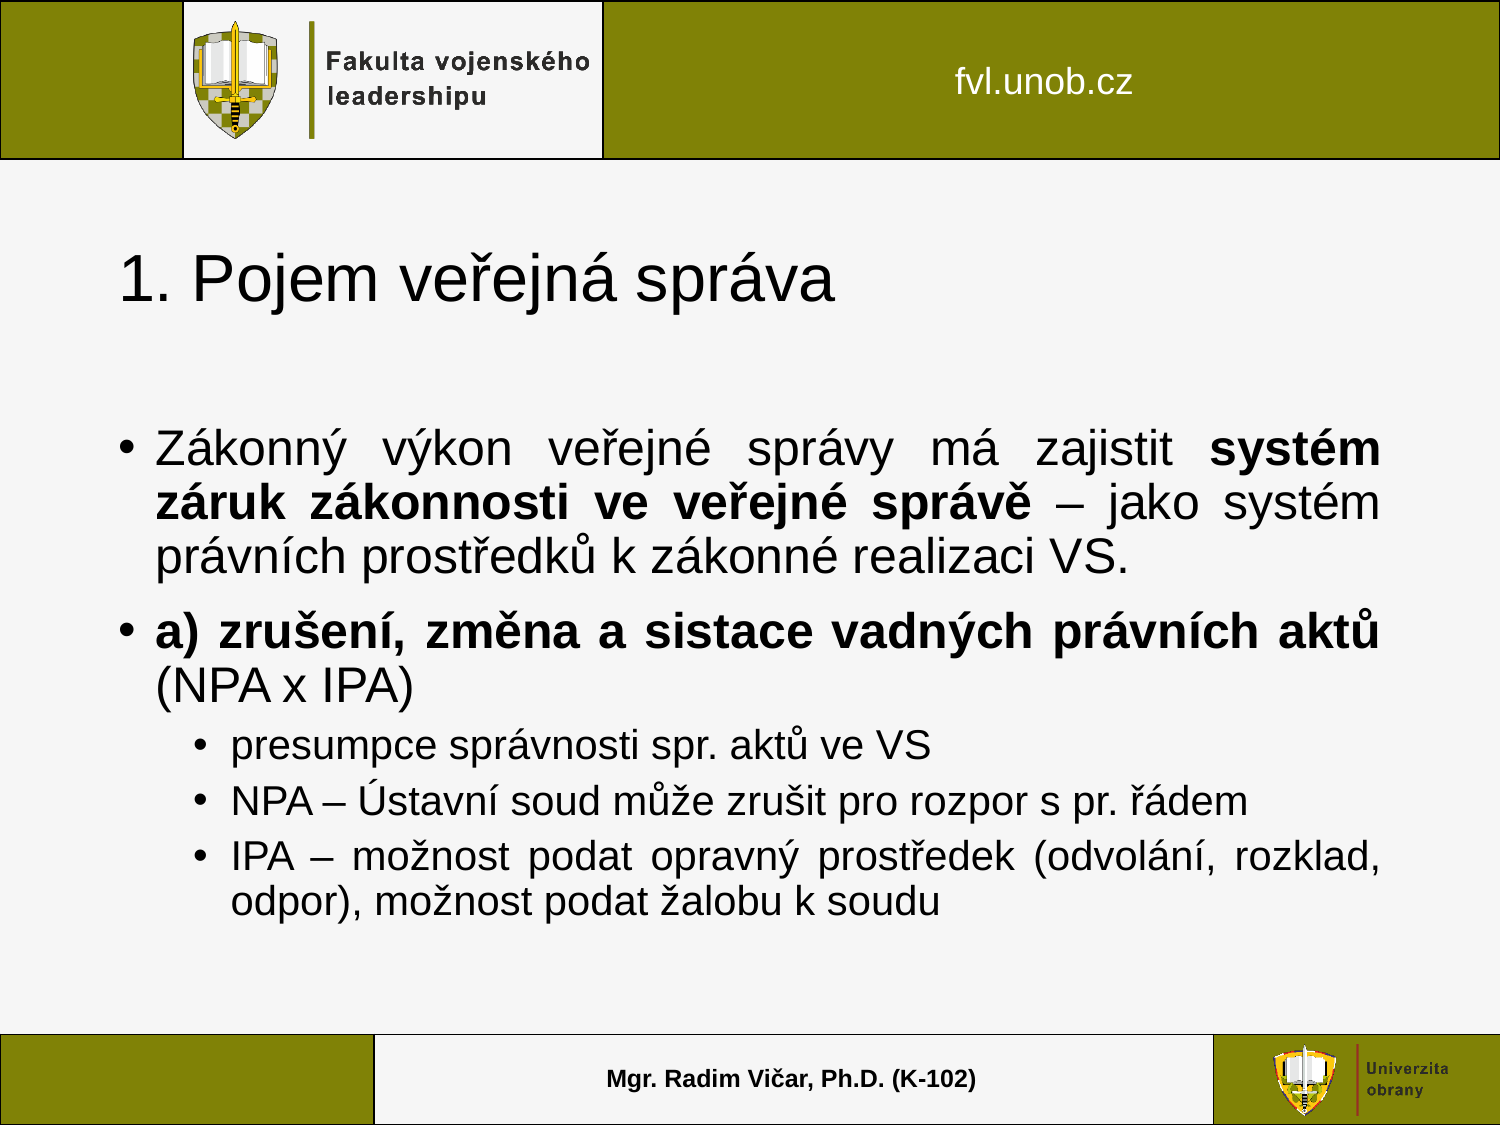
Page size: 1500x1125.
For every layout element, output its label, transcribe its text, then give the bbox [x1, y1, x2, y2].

list Zákonný výkon veřejné správy má zajistit systém záruk zákonnosti ve veřejné správě – jako systém právních prostředků k zákonné realizaci VS. a) zrušení, změna a sistace vadných právních aktů (NPA x IPA) presumpce správnosti spr. aktů ve VS NPA – Ústavní soud může zrušit pro rozpor s pr. řádem IPA – možnost podat opravný prostředek (odvolání, rozklad, odpor), možnost podat žalobu k soudu [103, 415, 1397, 1014]
title 1. Pojem veřejná správa [103, 171, 1397, 389]
picture [193, 21, 589, 139]
text_box Mgr. Radim Vičar, Ph.D. (K-102) [376, 1048, 1207, 1110]
picture [1273, 1044, 1448, 1116]
